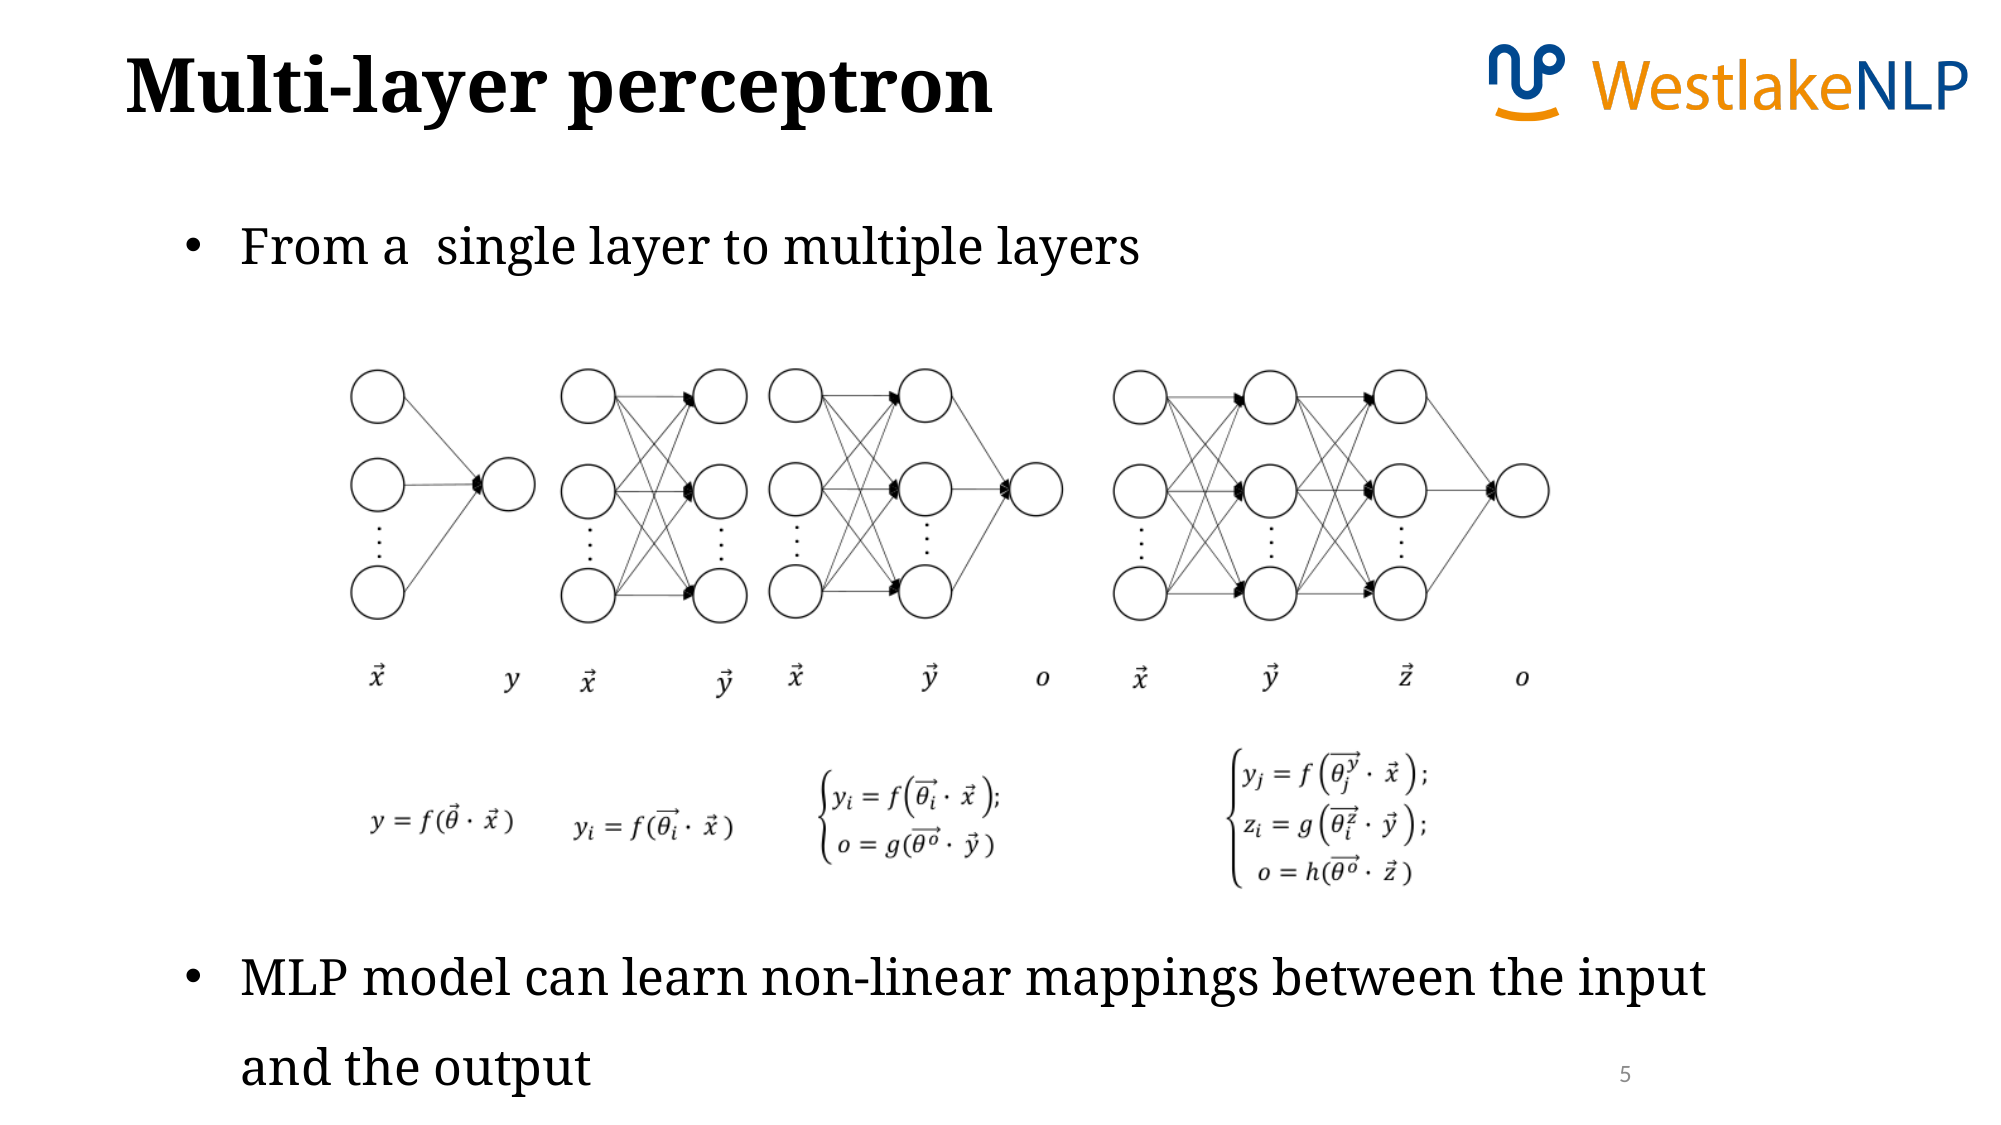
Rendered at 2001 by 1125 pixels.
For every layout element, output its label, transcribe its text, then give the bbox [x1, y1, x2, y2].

text_box Multi-layer perceptron [110, 29, 1297, 135]
slide_number 5 [1309, 1042, 1647, 1103]
picture [1459, 0, 2000, 170]
text_box From a single layer to multiple layers [169, 177, 1628, 282]
picture [301, 318, 1578, 908]
